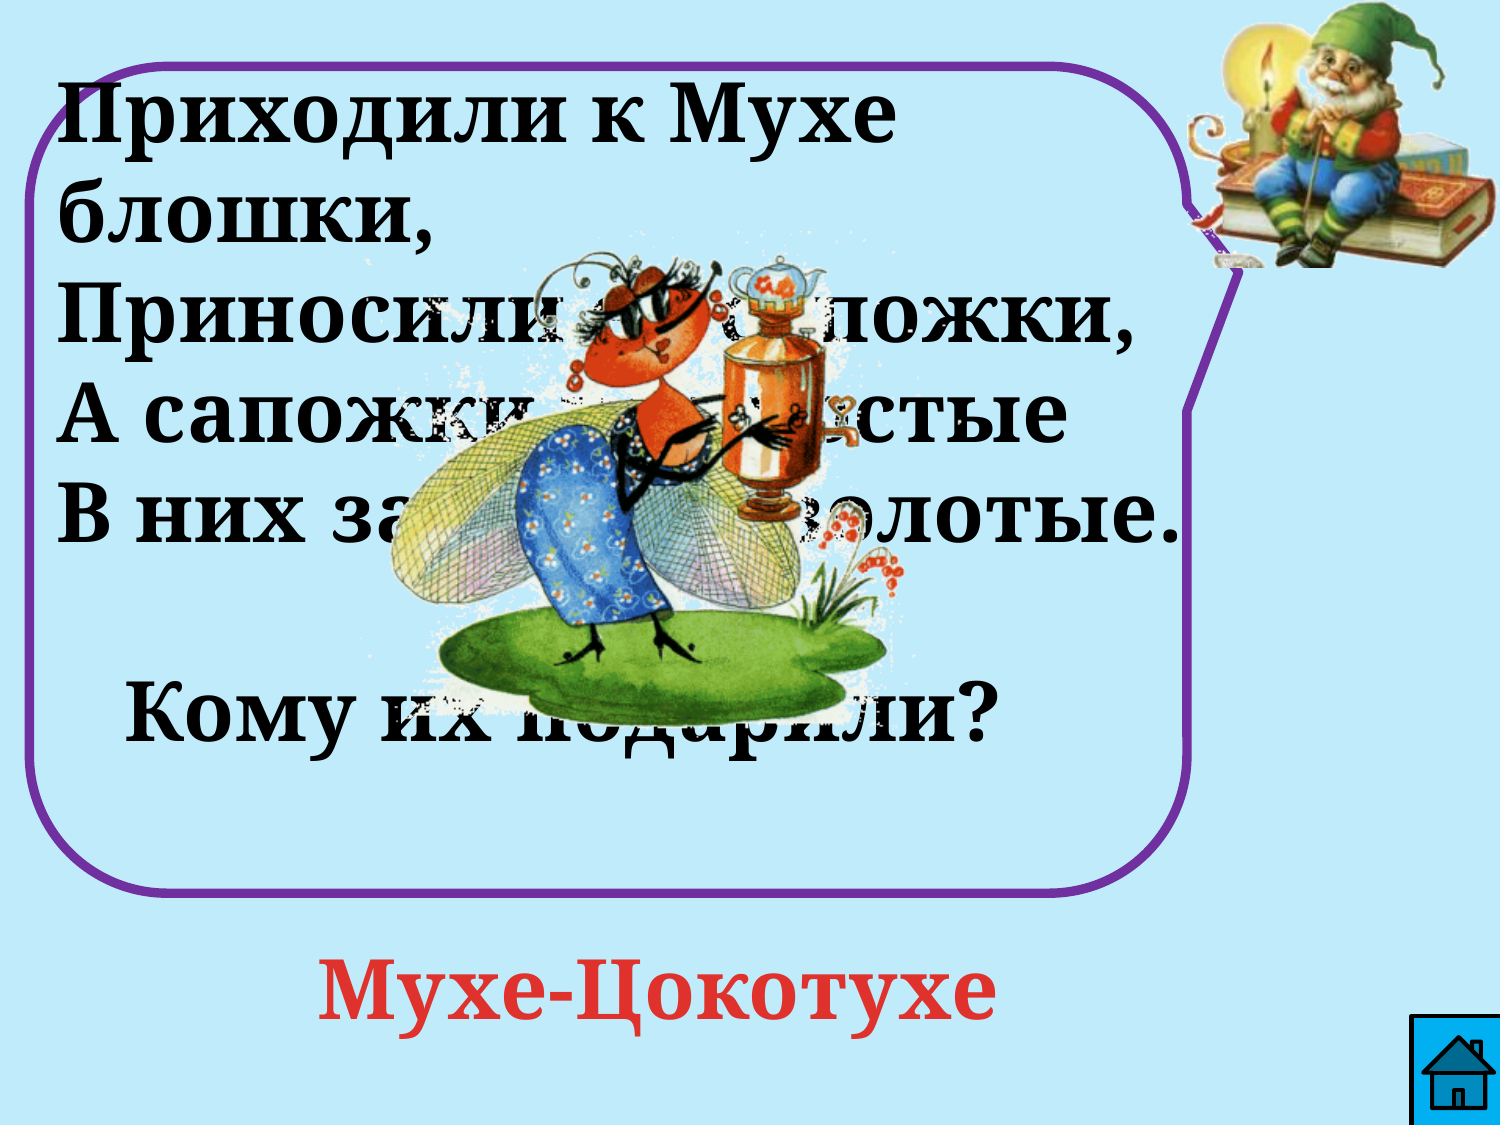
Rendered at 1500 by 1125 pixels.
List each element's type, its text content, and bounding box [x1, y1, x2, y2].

picture [348, 231, 963, 741]
picture [1186, 0, 1500, 268]
text_box [81, 866, 1135, 896]
text_box [1409, 1014, 1500, 1125]
text_box Приходили к Мухе блошки, Приносили ей сапожки, А сапожки не простые В них застежки золотые. Кому их подарили? [41, 51, 1294, 866]
text_box [27, 143, 41, 816]
text_box Мухе-Цокотухе [303, 928, 1015, 1044]
